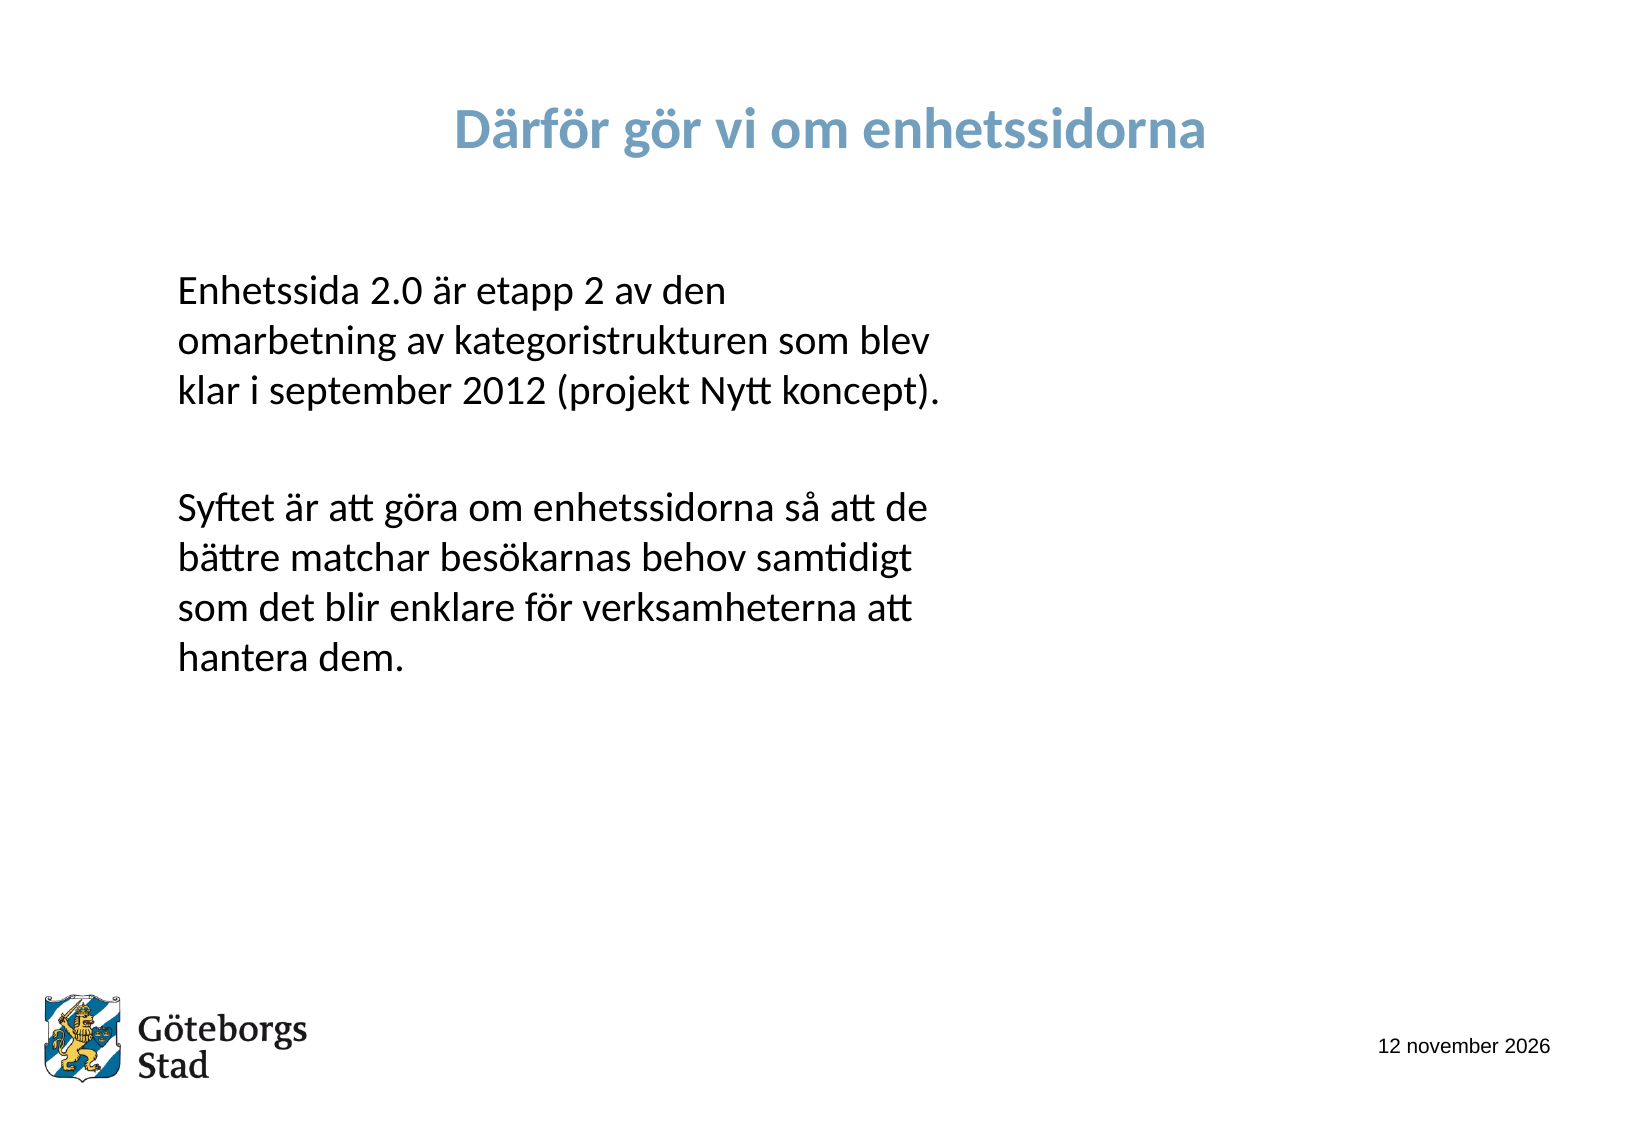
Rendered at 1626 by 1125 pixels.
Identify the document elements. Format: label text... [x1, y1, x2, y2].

title Därför gör vi om enhetssidorna [162, 30, 1501, 219]
picture [44, 994, 307, 1083]
list Enhetssida 2.0 är etapp 2 av den omarbetning av kategoristrukturen som blev klar i september 2012 (projekt Nytt koncept). Syftet är att göra om enhetssidorna så att de bättre matchar besökarnas behov samtidigt som det blir enklare för verksamheterna att hantera dem. [162, 255, 967, 913]
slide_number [1167, 1024, 1566, 1101]
